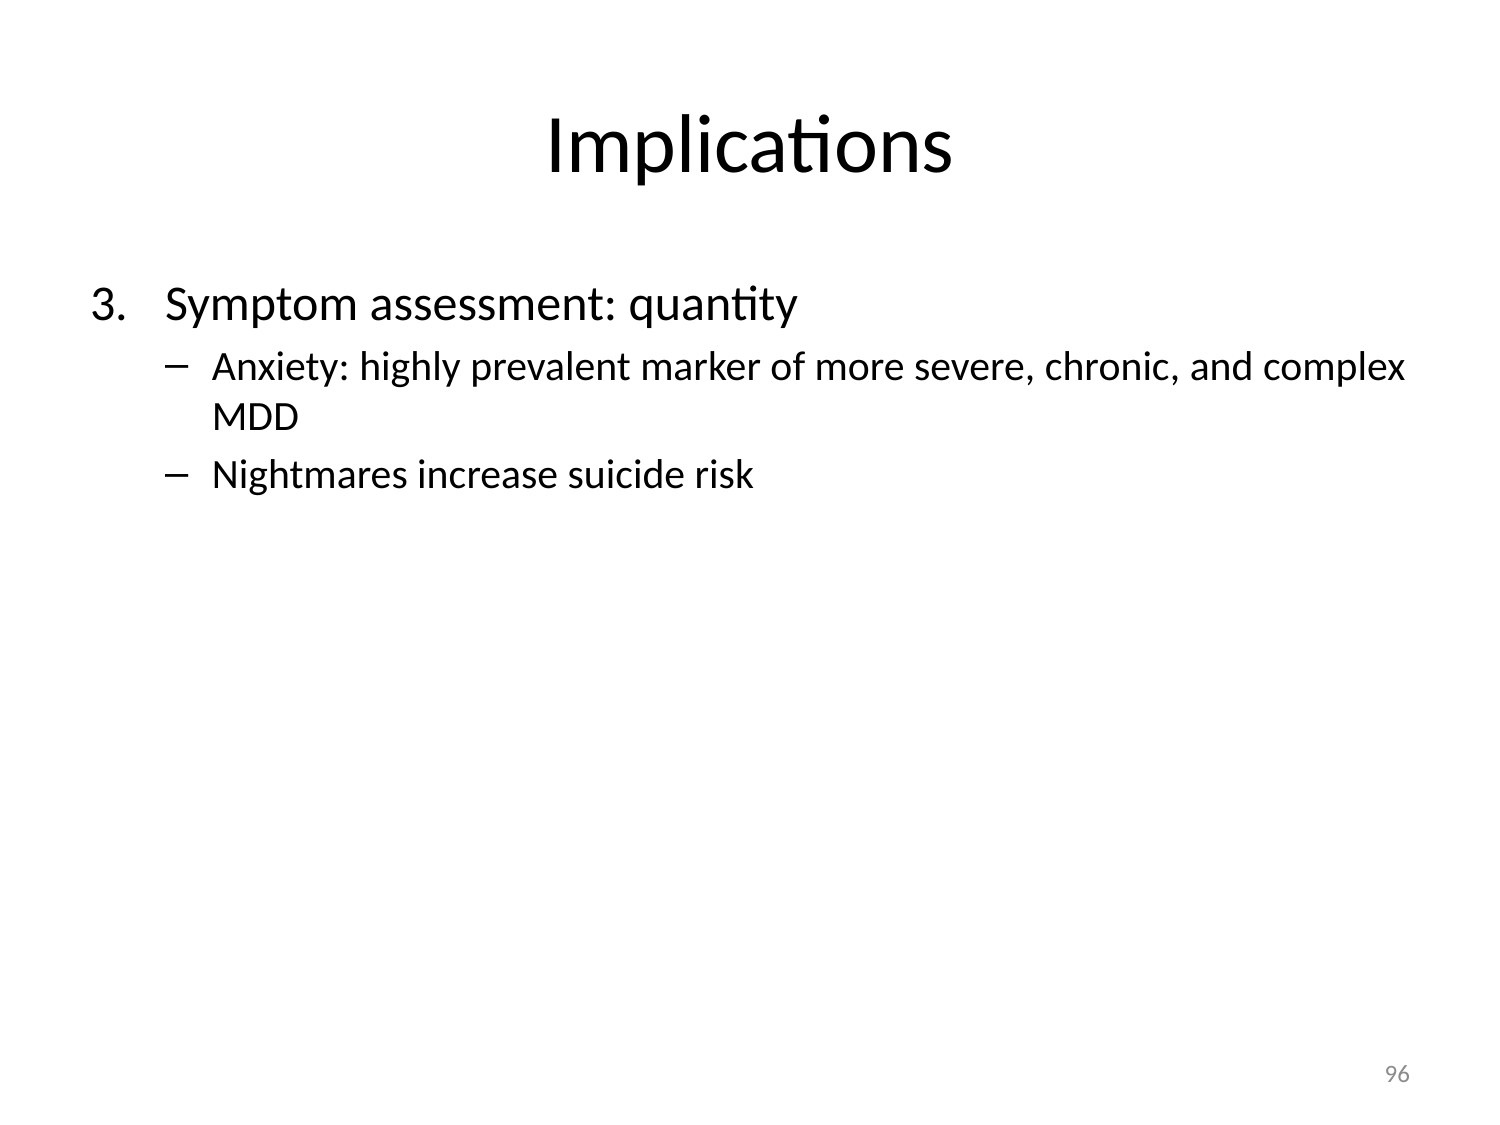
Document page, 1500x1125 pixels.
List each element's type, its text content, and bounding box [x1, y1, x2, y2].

title Implications [75, 45, 1425, 233]
list Symptom assessment: quantity Anxiety: highly prevalent marker of more severe, chronic, and complex MDD Nightmares increase suicide risk [75, 262, 1425, 1005]
slide_number 96 [1074, 1042, 1425, 1103]
